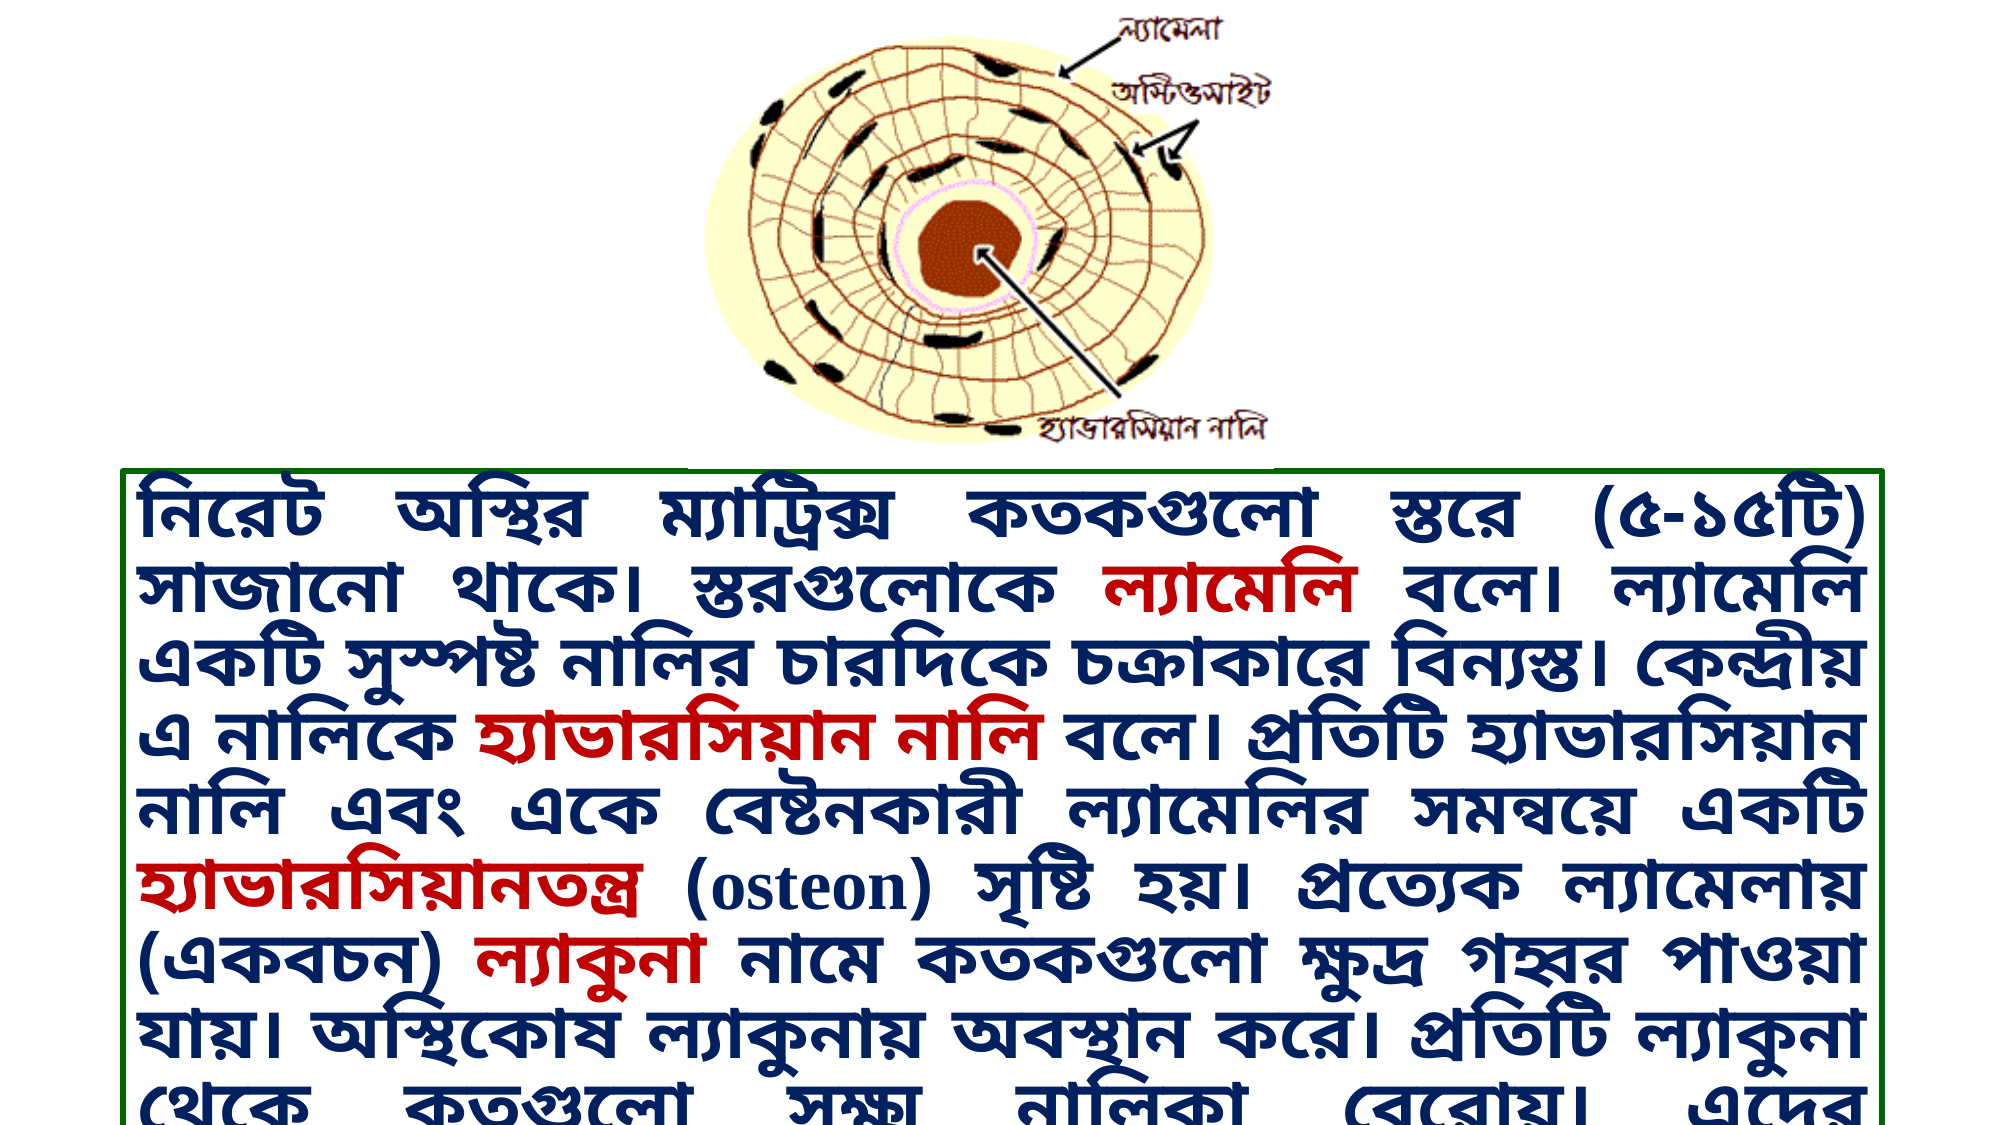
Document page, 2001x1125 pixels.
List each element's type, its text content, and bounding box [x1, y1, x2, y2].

picture [688, 0, 1274, 469]
text_box নিরেট অস্থির ম্যাট্রিক্স কতকগুলো স্তরে (৫-১৫টি) সাজানো থাকে। স্তরগুলোকে ল্যামেলি বলে। ল্যামেলি একটি সুস্পষ্ট নালির চারদিকে চক্রাকারে বিন্যস্ত। কেন্দ্রীয় এ নালিকে হ্যাভারসিয়ান নালি বলে। প্রতিটি হ্যাভারসিয়ান নালি এবং একে বেষ্টনকারী ল্যামেলির সমন্বয়ে একটি হ্যাভারসিয়ানতন্ত্র (osteon) সৃষ্টি হয়। প্রত্যেক ল্যামেলায় (একবচন) ল্যাকুনা নামে কতকগুলো ক্ষুদ্র গহ্বর পাওয়া যায়। অস্থিকোষ ল্যাকুনায় অবস্থান করে। প্রতিটি ল্যাকুনা থেকে কতগুলো সূক্ষ্ম নালিকা বেরোয়। এদের ক্যানালিকুলি বলে। এসব নালিকার মাধ্যমে একটি হ্যাভারসিয়ান তন্ত্রের বিভিন্ন ল্যাকুনা পরস্পরের সাথে যোগাযোগ রক্ষা করে। [122, 470, 1882, 1125]
